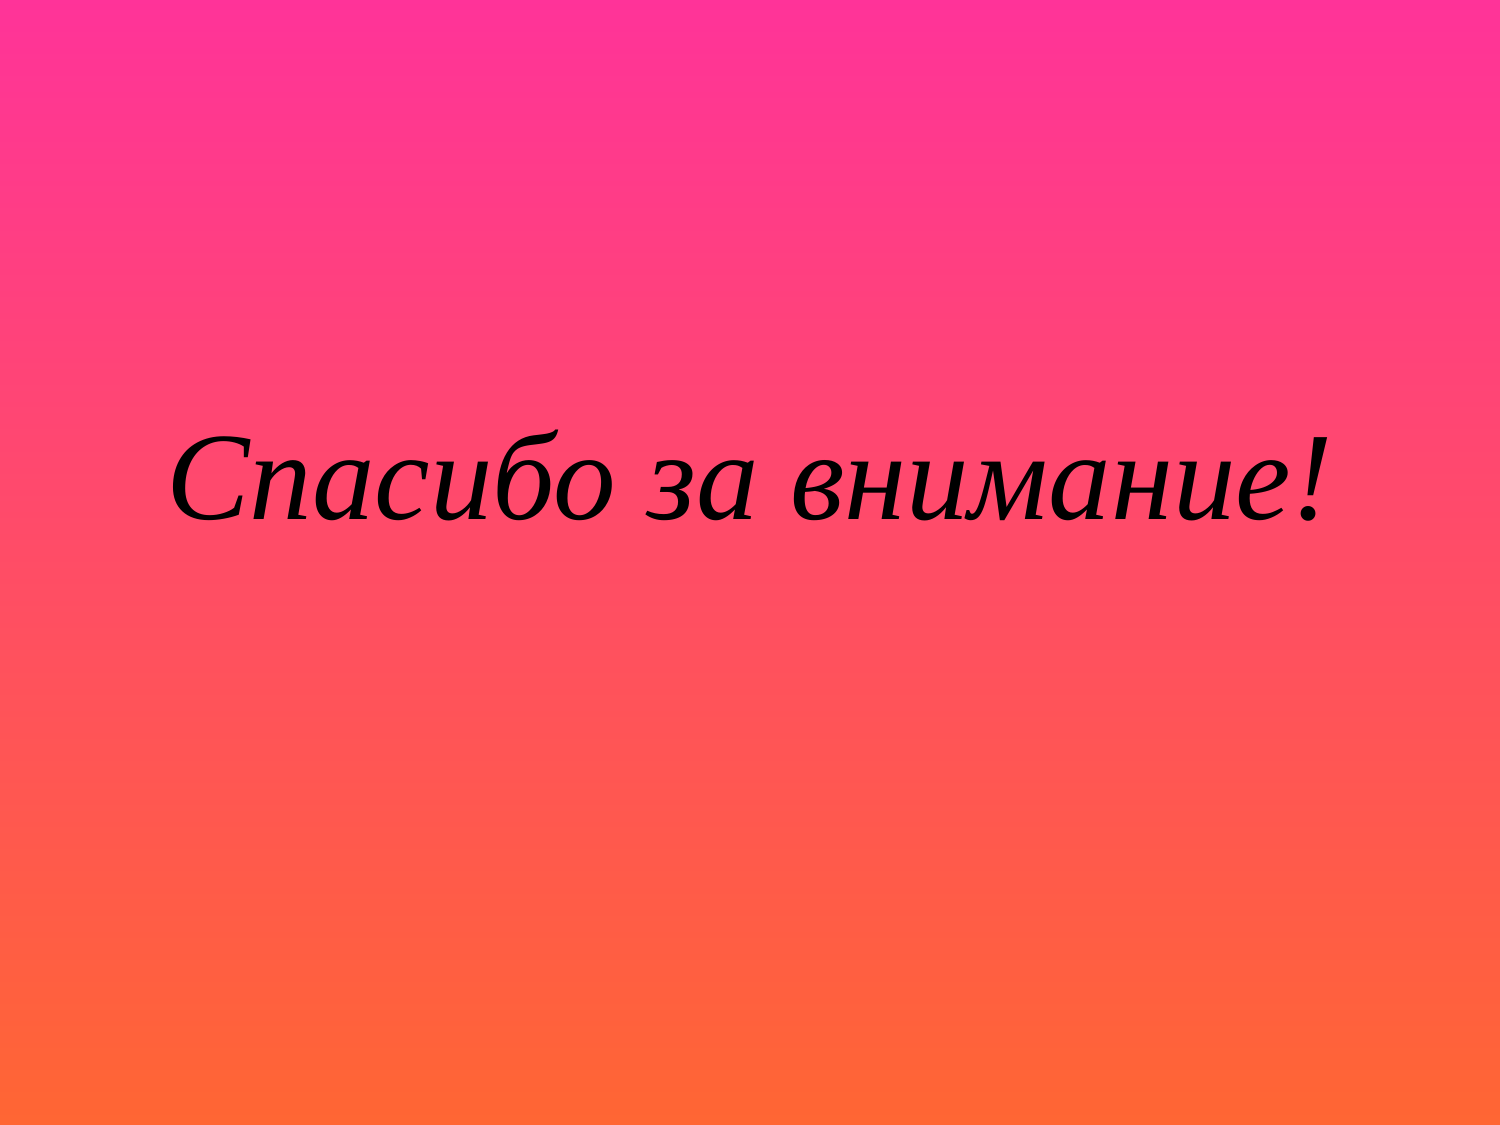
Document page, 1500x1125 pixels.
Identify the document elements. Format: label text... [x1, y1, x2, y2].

title Спасибо за внимание! [112, 349, 1388, 591]
